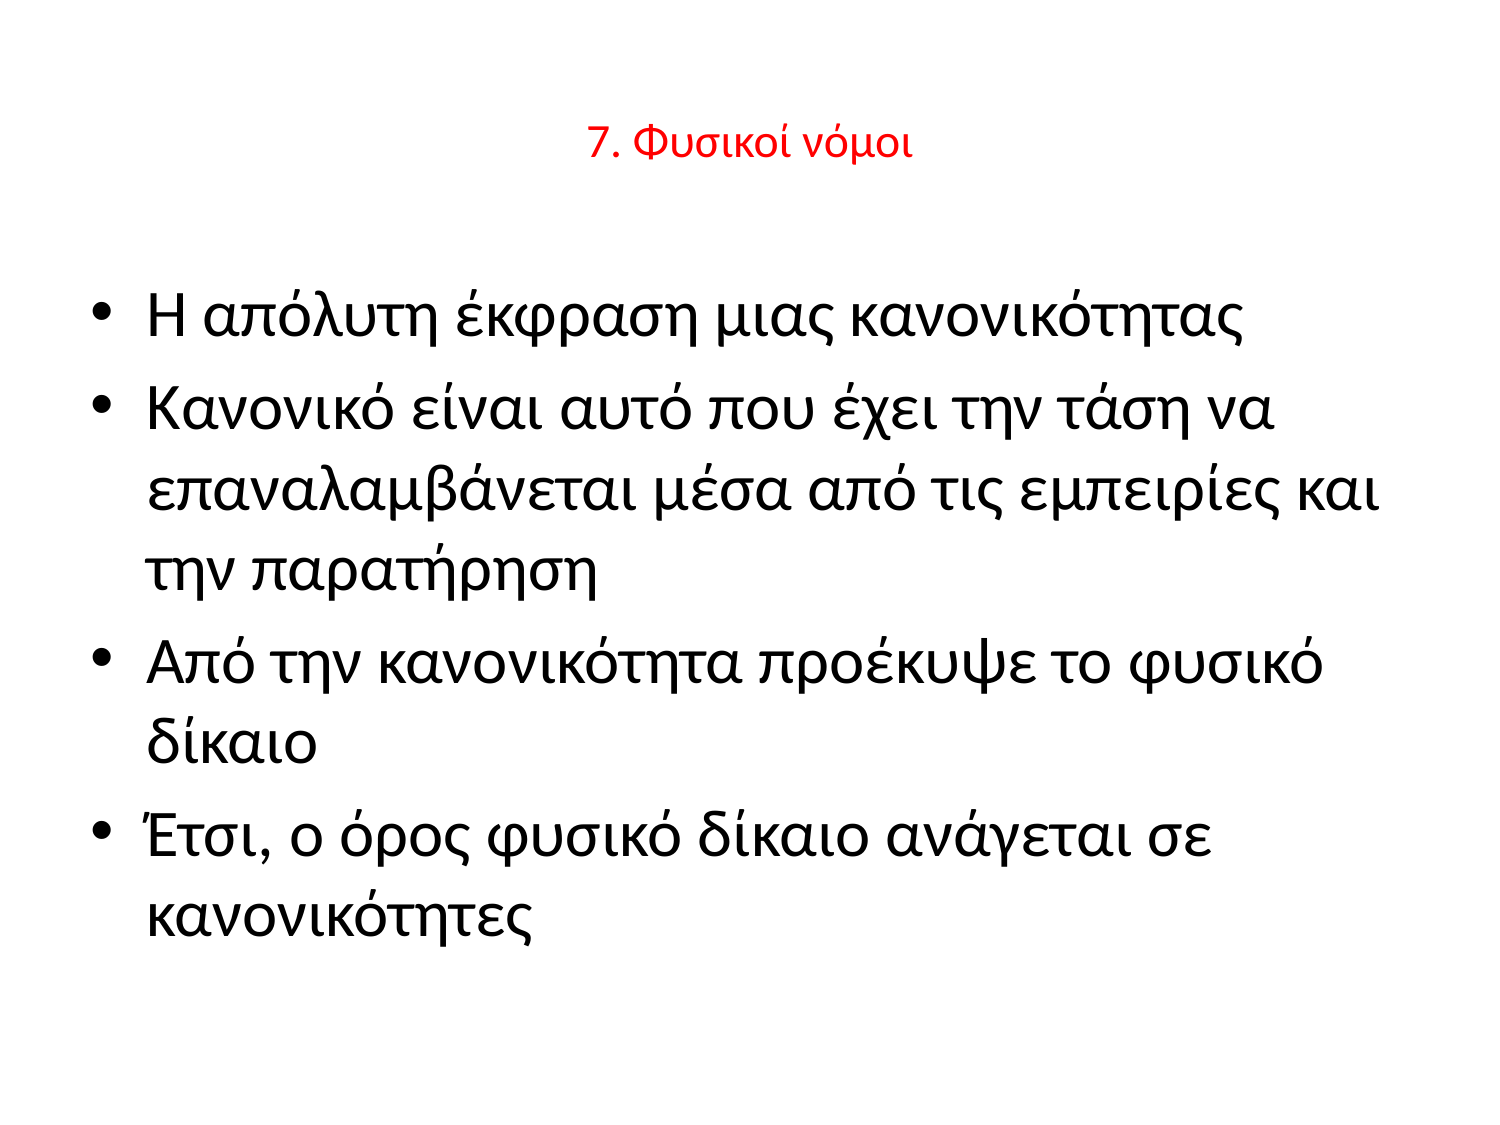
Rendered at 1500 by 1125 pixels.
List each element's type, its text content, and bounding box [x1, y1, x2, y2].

title 7. Φυσικοί νόμοι [75, 45, 1425, 233]
list Η απόλυτη έκφραση μιας κανονικότητας Κανονικό είναι αυτό που έχει την τάση να επαναλαμβάνεται μέσα από τις εμπειρίες και την παρατήρηση Από την κανονικότητα προέκυψε το φυσικό δίκαιο Έτσι, ο όρος φυσικό δίκαιο ανάγεται σε κανονικότητες [75, 262, 1425, 1005]
